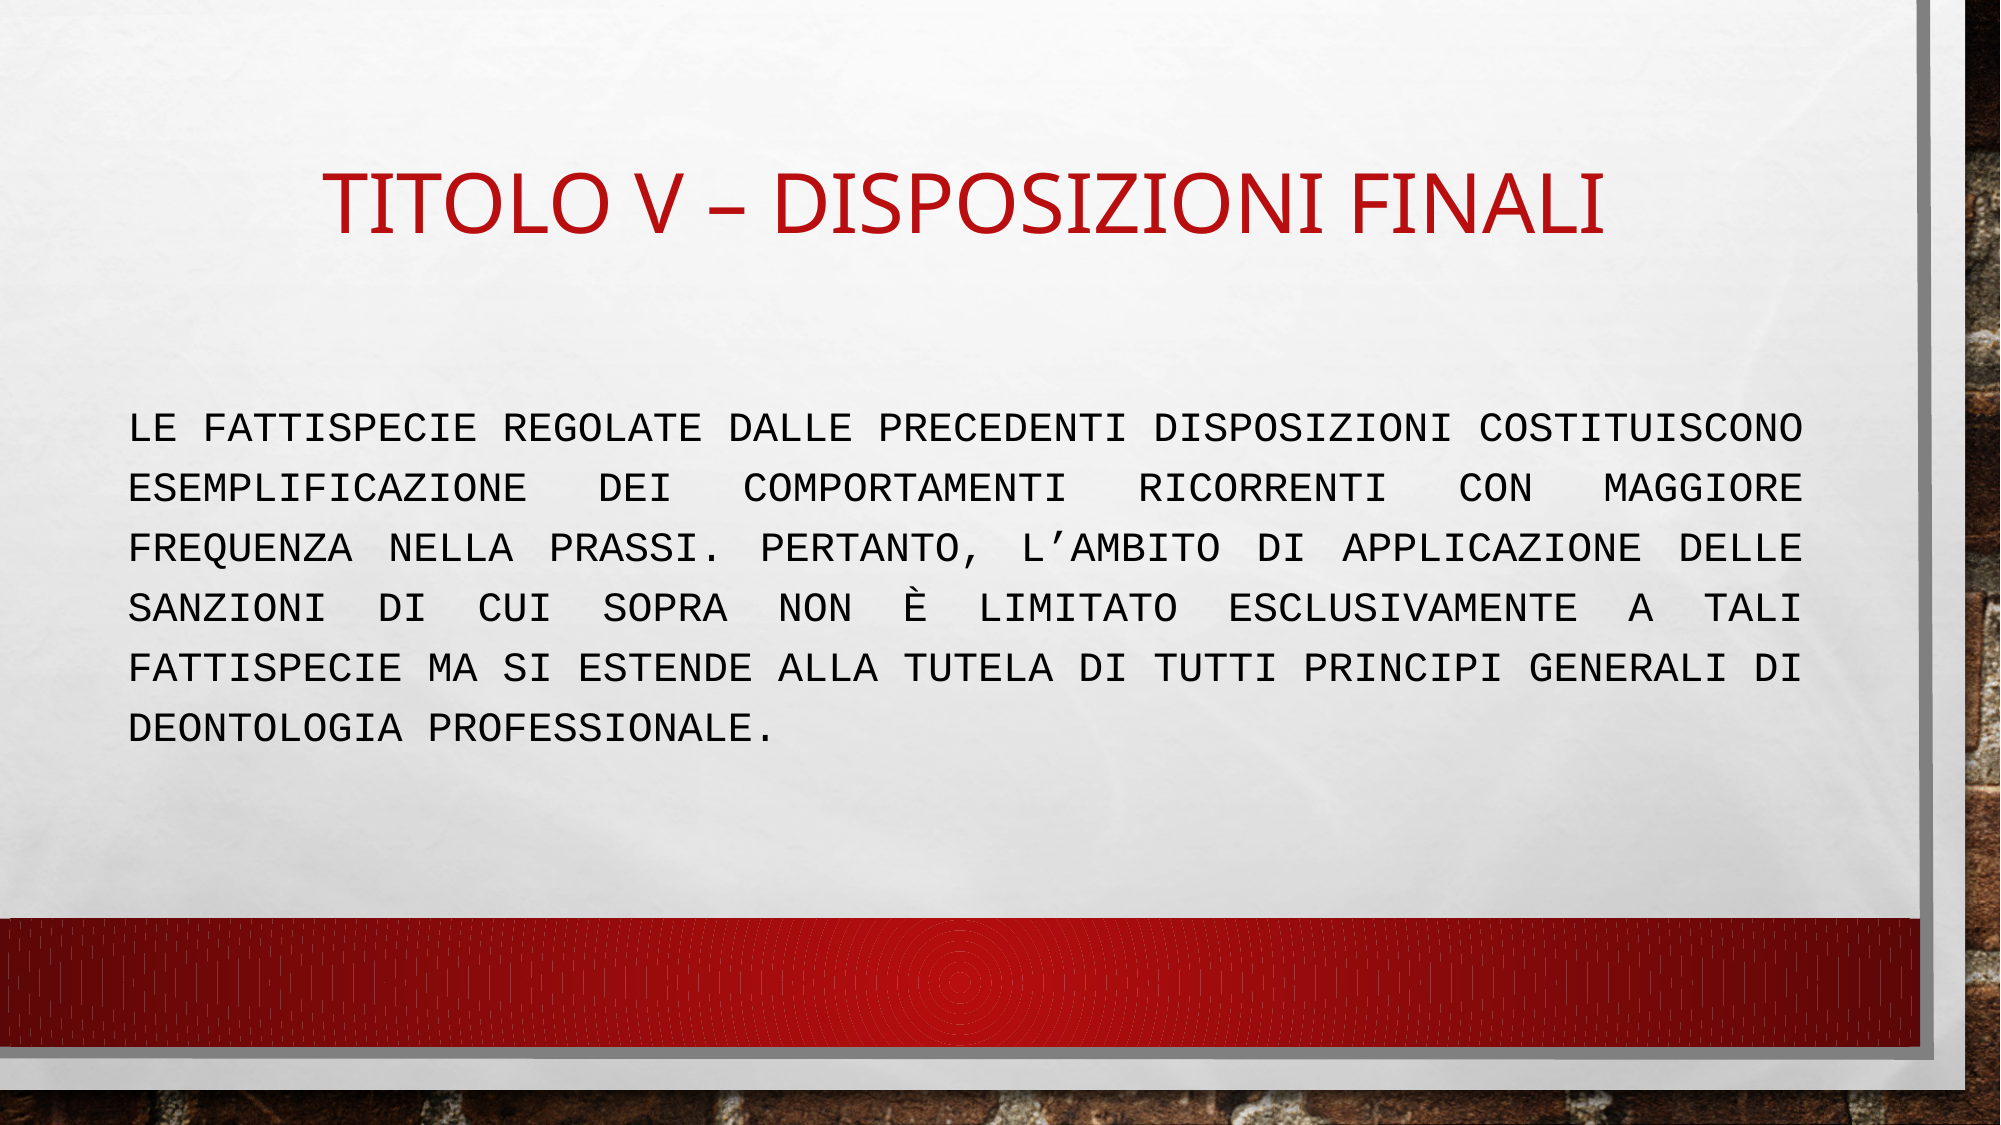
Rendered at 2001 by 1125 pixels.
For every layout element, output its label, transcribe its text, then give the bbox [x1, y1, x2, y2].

list Le fattispecie regolate dalle precedenti disposizioni costituiscono esemplificazione dei comportamenti ricorrenti con maggiore frequenza nella prassi. Pertanto, l’ambito di applicazione delle sanzioni di cui sopra non è limitato esclusivamente a tali fattispecie ma si estende alla tutela di tutti principi generali di deontologia professionale. [112, 338, 1818, 882]
title TITOLO V – DISPOSIZIONI FINALI [112, 112, 1818, 302]
picture [0, 0, 2000, 1125]
